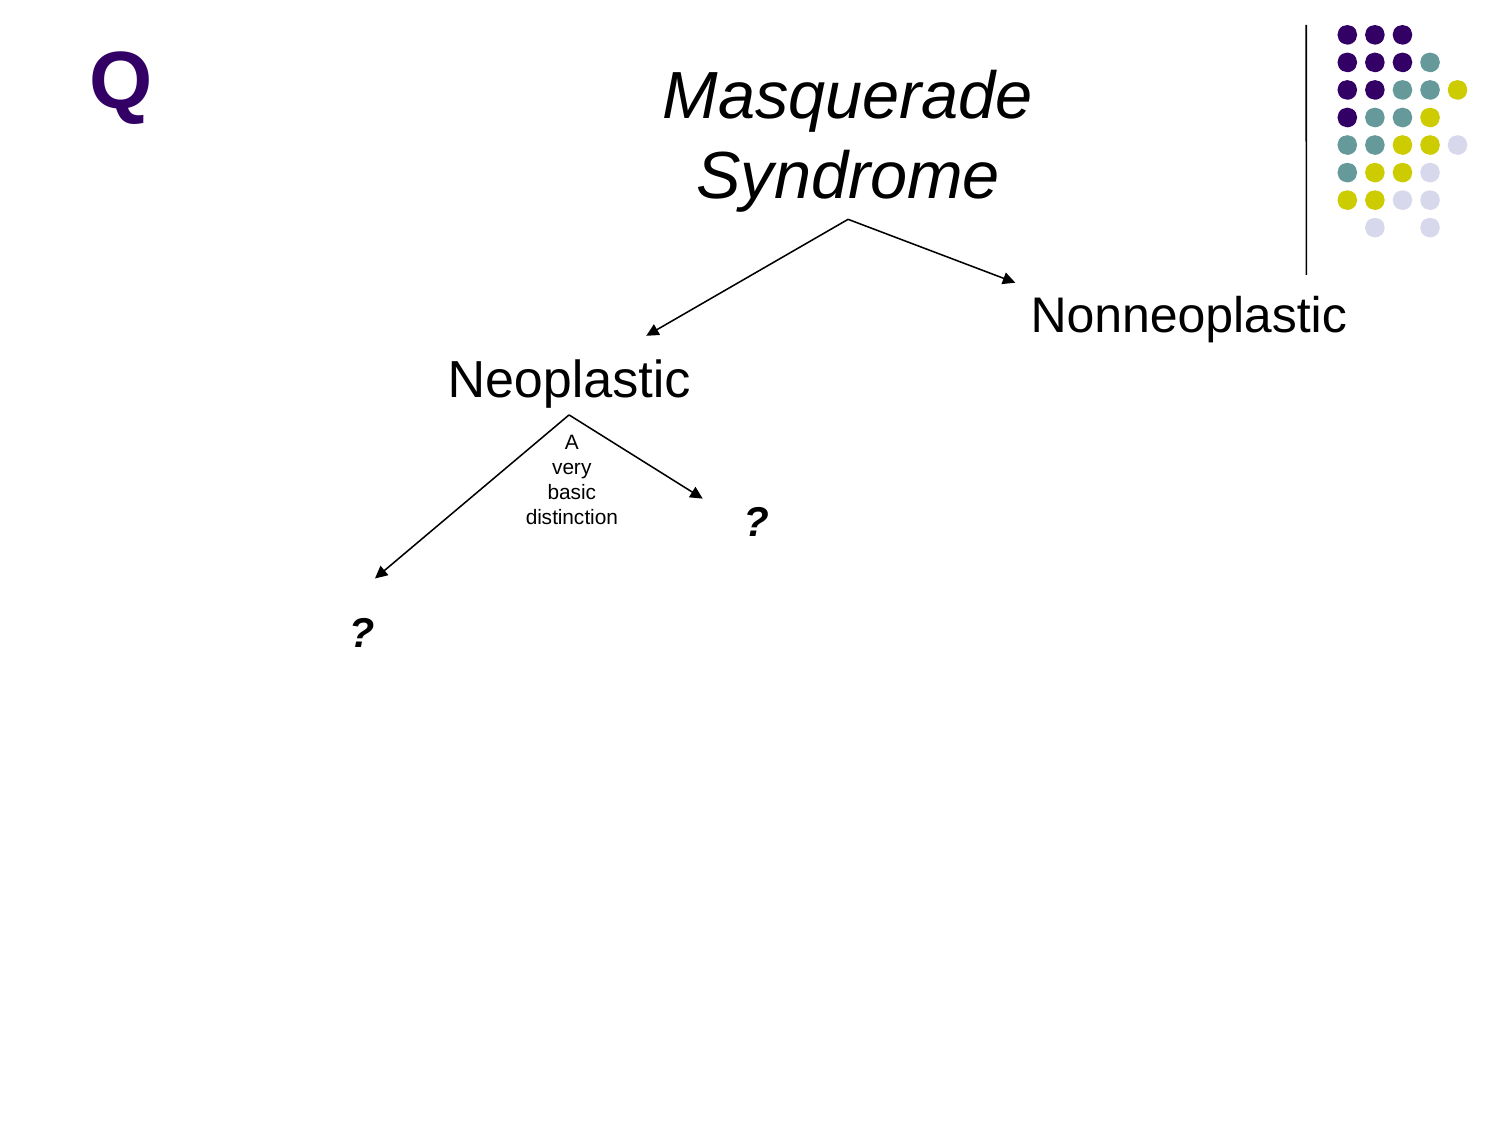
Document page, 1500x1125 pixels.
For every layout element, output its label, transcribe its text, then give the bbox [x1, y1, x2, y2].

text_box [645, 221, 849, 336]
text_box A very basic distinction [574, 507, 633, 536]
text_box Nonneoplastic [1015, 274, 1362, 350]
text_box ? [728, 487, 784, 553]
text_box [568, 415, 703, 499]
text_box ? [334, 598, 390, 664]
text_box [374, 415, 570, 579]
text_box Neoplastic [432, 337, 706, 415]
text_box Masquerade Syndrome [648, 150, 1049, 220]
text_box Q [75, 20, 1313, 150]
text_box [847, 221, 1016, 283]
